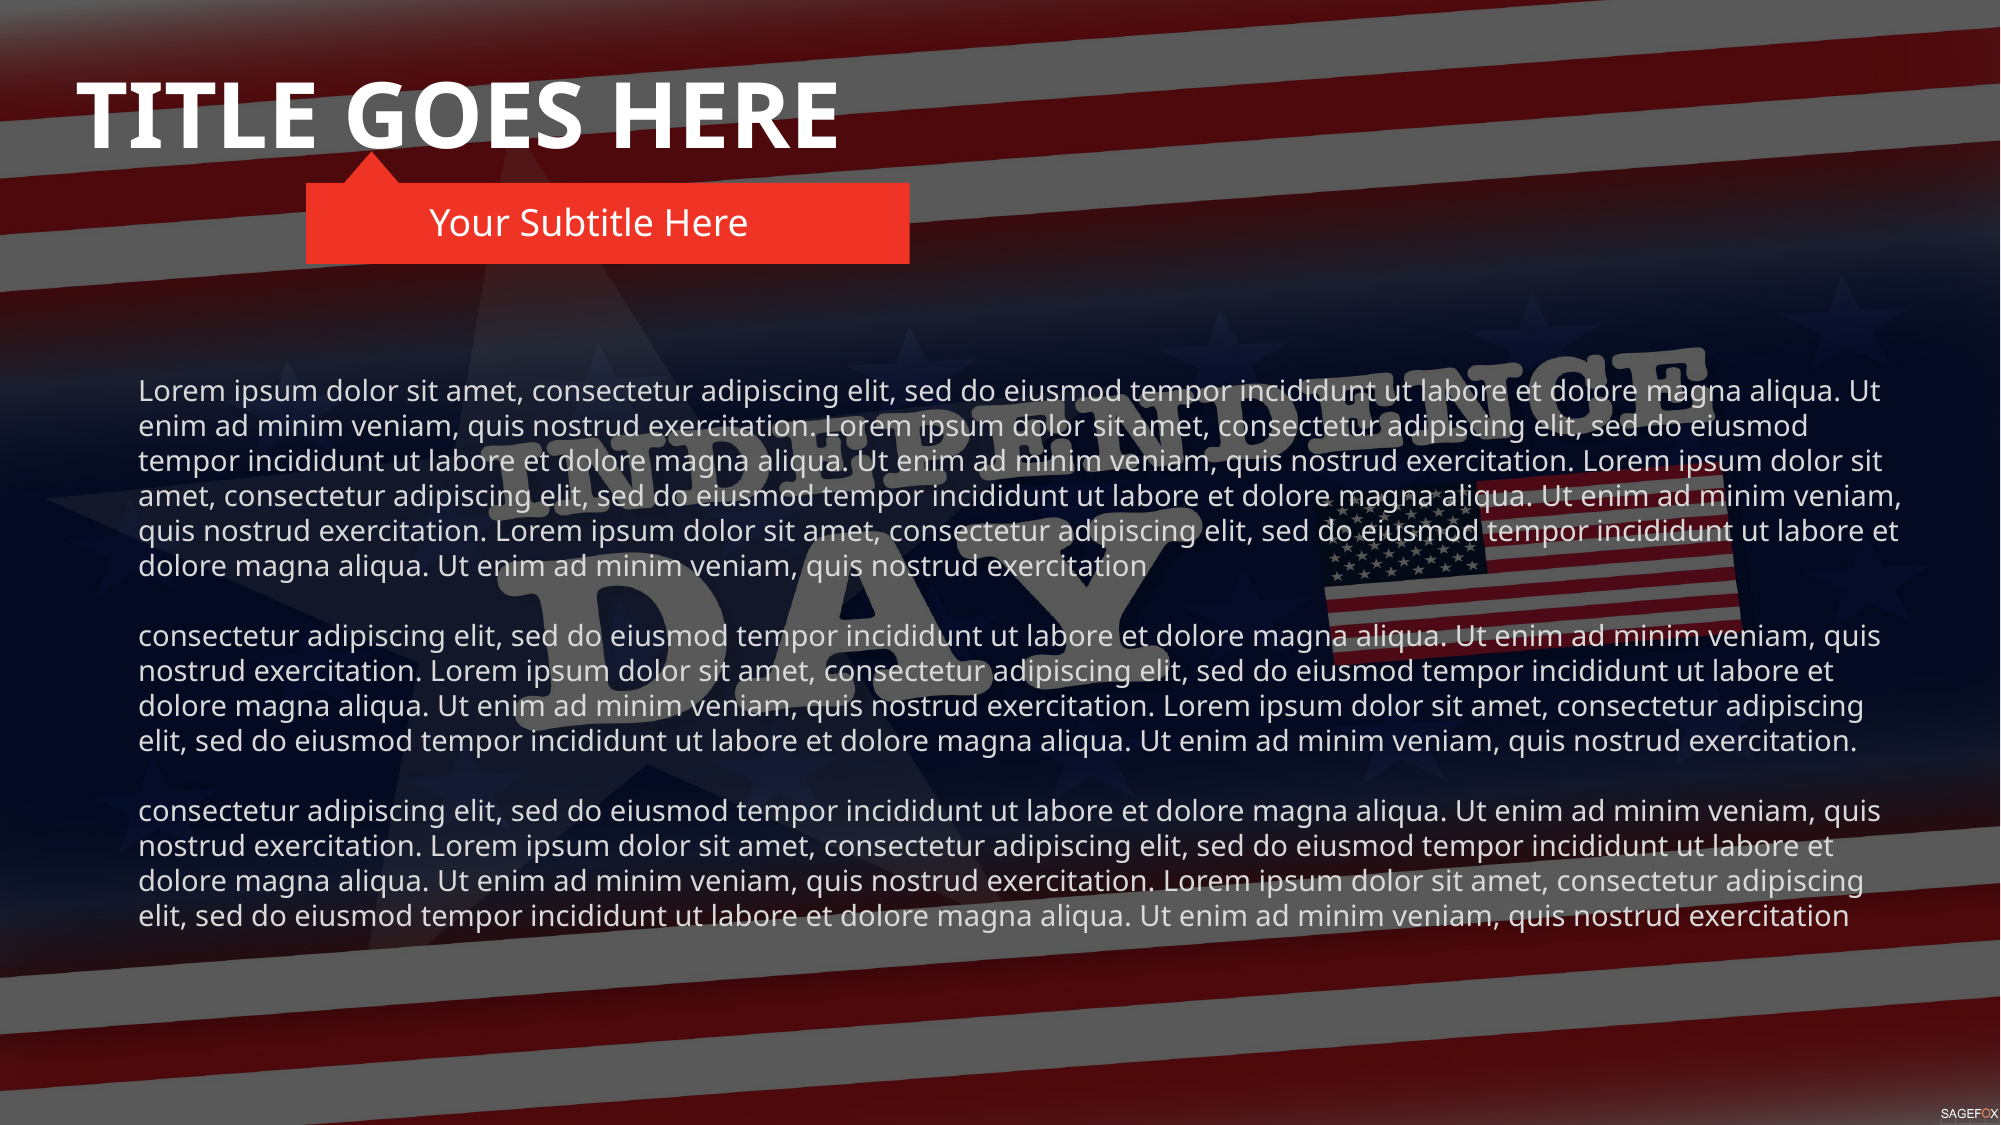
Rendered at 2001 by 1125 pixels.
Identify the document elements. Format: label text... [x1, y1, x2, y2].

picture [0, 0, 2001, 1125]
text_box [306, 151, 910, 264]
text_box Lorem ipsum dolor sit amet, consectetur adipiscing elit, sed do eiusmod tempor incididunt ut labore et dolore magna aliqua. Ut enim ad minim veniam, quis nostrud exercitation. Lorem ipsum dolor sit amet, consectetur adipiscing elit, sed do eiusmod tempor incididunt ut labore et dolore magna aliqua. Ut enim ad minim veniam, quis nostrud exercitation. Lorem ipsum dolor sit amet, consectetur adipiscing elit, sed do eiusmod tempor incididunt ut labore et dolore magna aliqua. Ut enim ad minim veniam, quis nostrud exercitation. Lorem ipsum dolor sit amet, consectetur adipiscing elit, sed do eiusmod tempor incididunt ut labore et dolore magna aliqua. Ut enim ad minim veniam, quis nostrud exercitation consectetur adipiscing elit, sed do eiusmod tempor incididunt ut labore et dolore magna aliqua. Ut enim ad minim veniam, quis nostrud exercitation. Lorem ipsum dolor sit amet, consectetur adipiscing elit, sed do eiusmod tempor incididunt ut labore et dolore magna aliqua. Ut enim ad minim veniam, quis nostrud exercitation. Lorem ipsum dolor sit amet, consectetur adipiscing elit, sed do eiusmod tempor incididunt ut labore et dolore magna aliqua. Ut enim ad minim veniam, quis nostrud exercitation. consectetur adipiscing elit, sed do eiusmod tempor incididunt ut labore et dolore magna aliqua. Ut enim ad minim veniam, quis nostrud exercitation. Lorem ipsum dolor sit amet, consectetur adipiscing elit, sed do eiusmod tempor incididunt ut labore et dolore magna aliqua. Ut enim ad minim veniam, quis nostrud exercitation. Lorem ipsum dolor sit amet, consectetur adipiscing elit, sed do eiusmod tempor incididunt ut labore et dolore magna aliqua. Ut enim ad minim veniam, quis nostrud exercitation [123, 365, 1930, 940]
text_box TITLE GOES HERE [60, 49, 965, 175]
